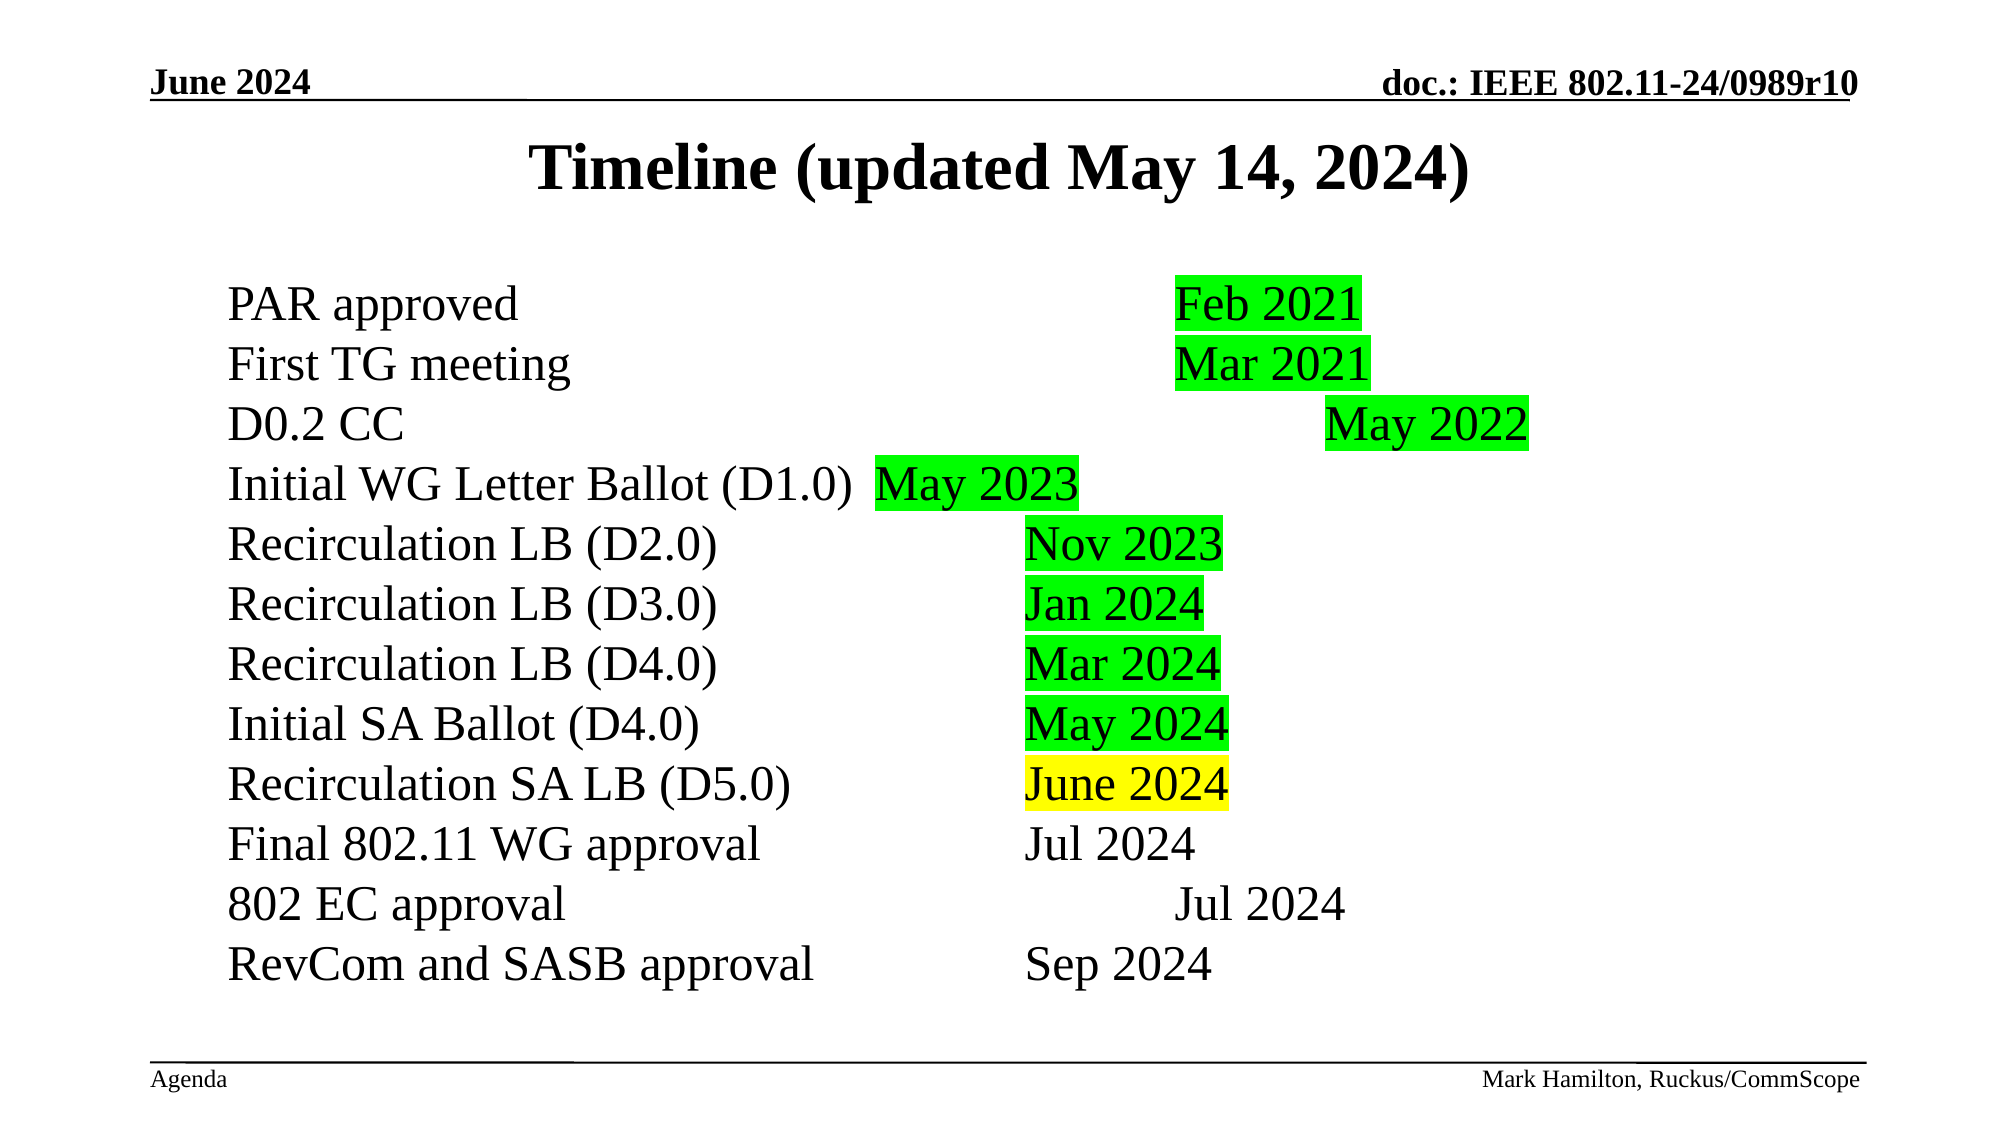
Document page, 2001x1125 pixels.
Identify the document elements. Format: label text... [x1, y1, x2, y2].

list PAR approved Feb 2021 First TG meeting Mar 2021 D0.2 CC May 2022 Initial WG Letter Ballot (D1.0) May 2023 Recirculation LB (D2.0) Nov 2023 Recirculation LB (D3.0) Jan 2024 Recirculation LB (D4.0) Mar 2024 Initial SA Ballot (D4.0) May 2024 Recirculation SA LB (D5.0) June 2024 Final 802.11 WG approval Jul 2024 802 EC approval Jul 2024 RevCom and SASB approval Sep 2024 [137, 262, 1913, 1063]
title Timeline (updated May 14, 2024) [362, 112, 1638, 213]
